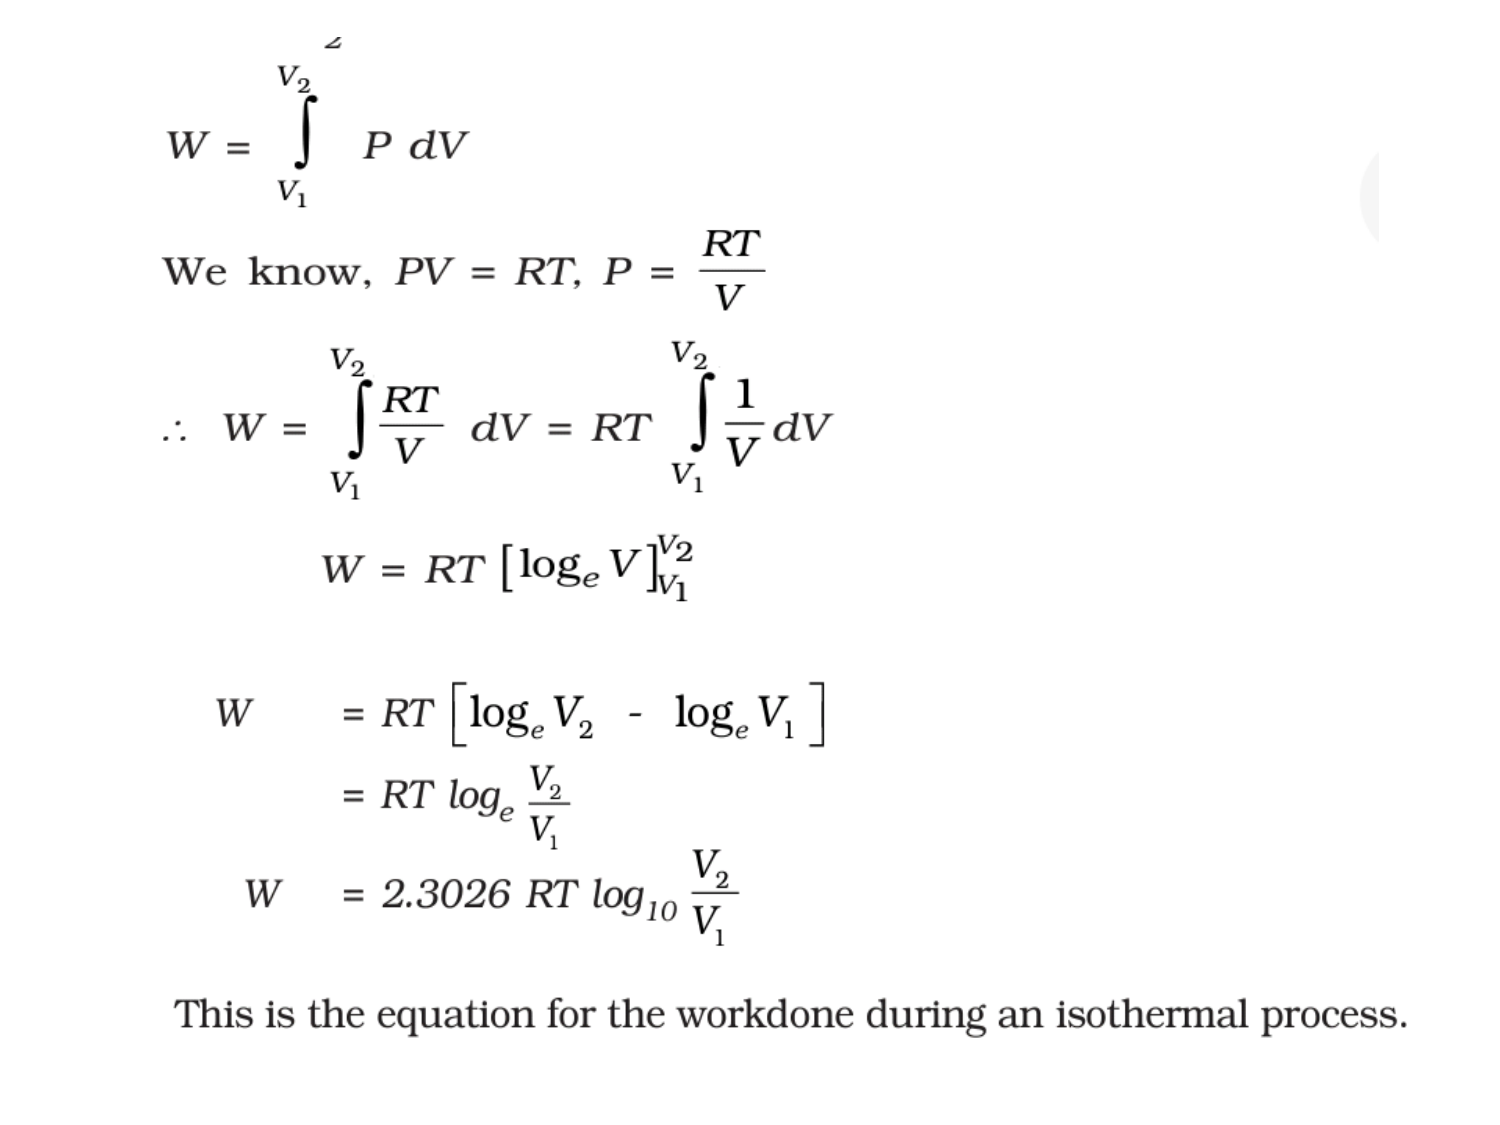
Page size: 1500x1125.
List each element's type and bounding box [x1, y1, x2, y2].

picture [112, 37, 1379, 663]
list [74, 574, 1426, 1076]
